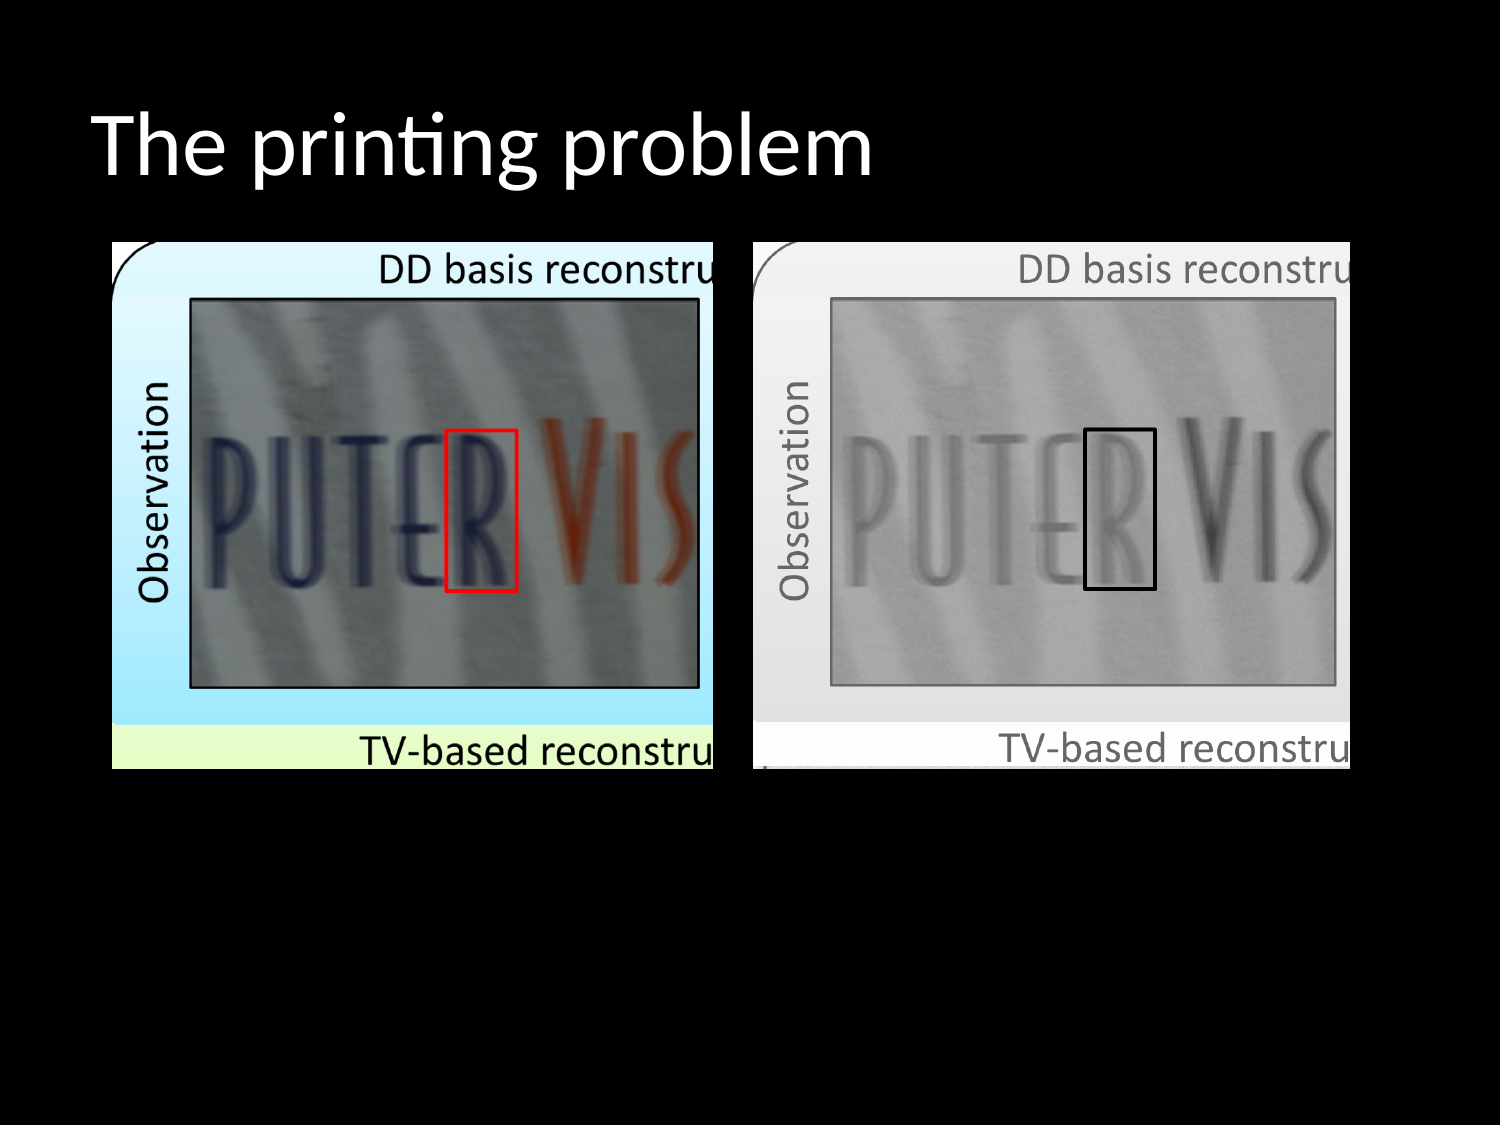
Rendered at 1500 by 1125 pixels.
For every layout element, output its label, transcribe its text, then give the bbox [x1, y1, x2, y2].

picture [112, 242, 713, 769]
title The printing problem [75, 45, 1425, 233]
picture [753, 242, 1351, 769]
